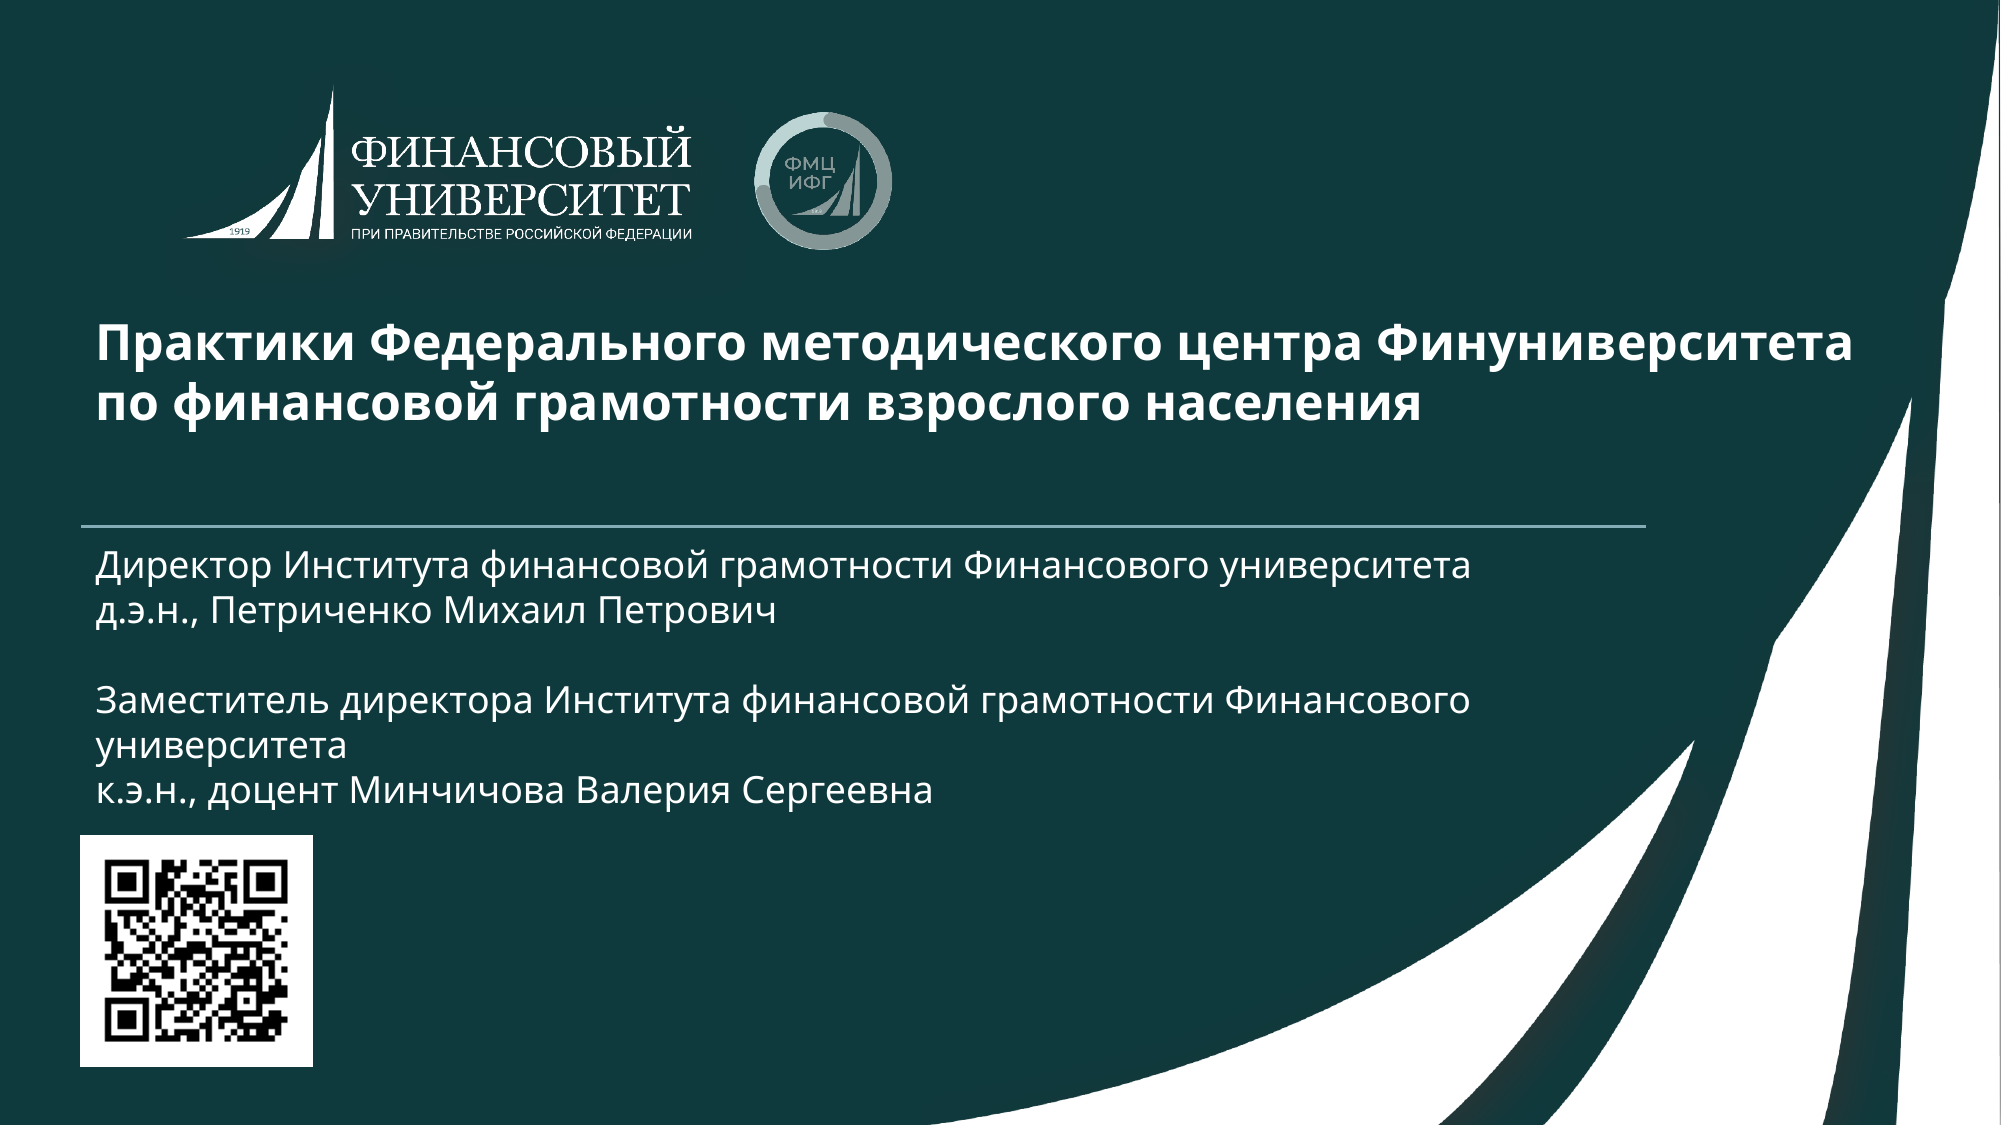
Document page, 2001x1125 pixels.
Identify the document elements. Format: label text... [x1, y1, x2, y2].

text_box Практики Федерального методического центра Финуниверситета по финансовой грамотности взрослого населения [80, 302, 1892, 438]
picture [927, 0, 2000, 1125]
picture [80, 835, 313, 1067]
text_box Директор Института финансовой грамотности Финансового университета д.э.н., Петриченко Михаил Петрович Заместитель директора Института финансовой грамотности Финансового университета к.э.н., доцент Минчичова Валерия Сергеевна [80, 533, 1671, 819]
picture [181, 61, 696, 241]
picture [748, 112, 897, 250]
